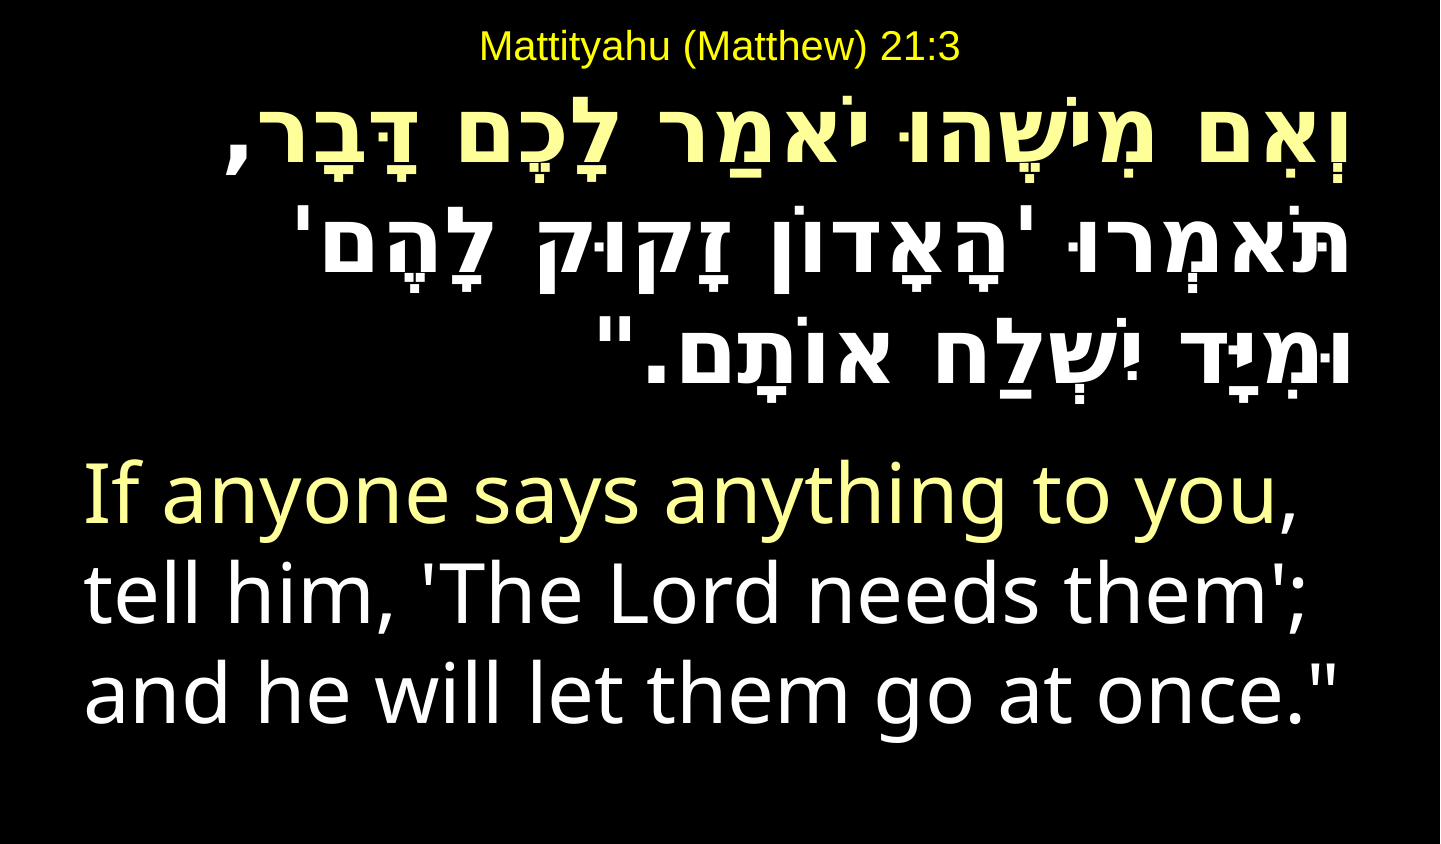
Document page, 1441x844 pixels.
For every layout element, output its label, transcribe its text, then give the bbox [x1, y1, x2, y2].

title Mattityahu (Matthew) 21:3 [234, 9, 1207, 79]
list וְאִם מִישֶׁהוּ יֹאמַר לָכֶם דָּבָר, תֹּאמְרוּ 'הָאָדוֹן זָקוּק לָהֶם' וּמִיָּד יִשְׁלַח אוֹתָם." If anyone says anything to you, tell him, 'The Lord needs them'; and he will let them go at once." [71, 65, 1369, 825]
